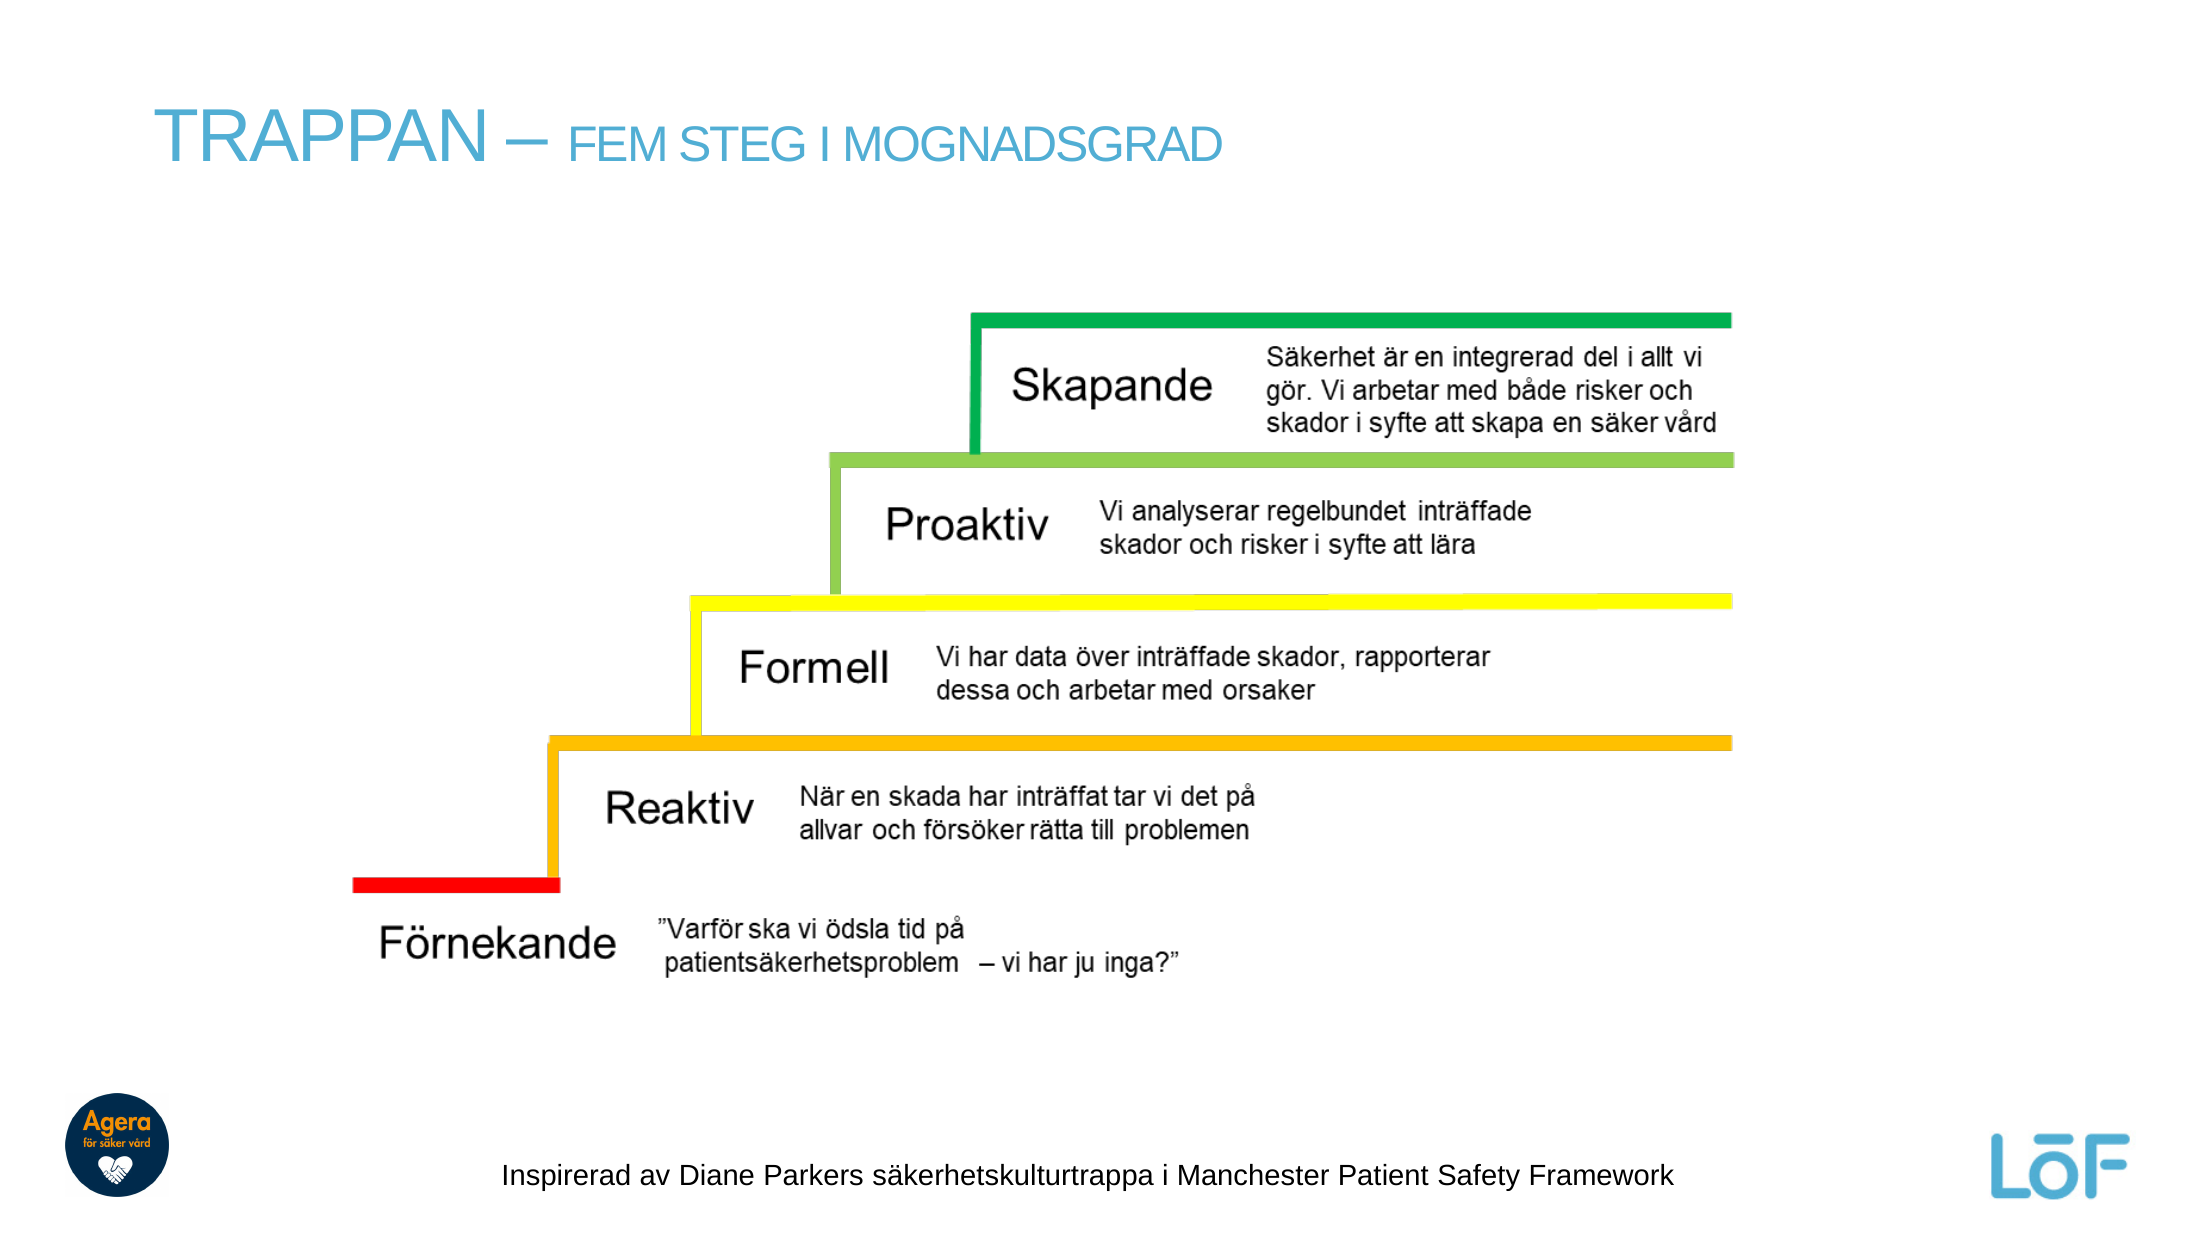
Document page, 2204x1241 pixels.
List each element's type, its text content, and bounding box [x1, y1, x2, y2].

text_box trappaN – fem steg i mognadsgrad [154, 72, 2068, 204]
picture [64, 1092, 169, 1198]
picture [1989, 1130, 2137, 1202]
text_box Inspirerad av Diane Parkers säkerhetskulturtrappa i Manchester Patient Safety Framework [501, 1156, 1705, 1218]
picture [350, 308, 1750, 997]
